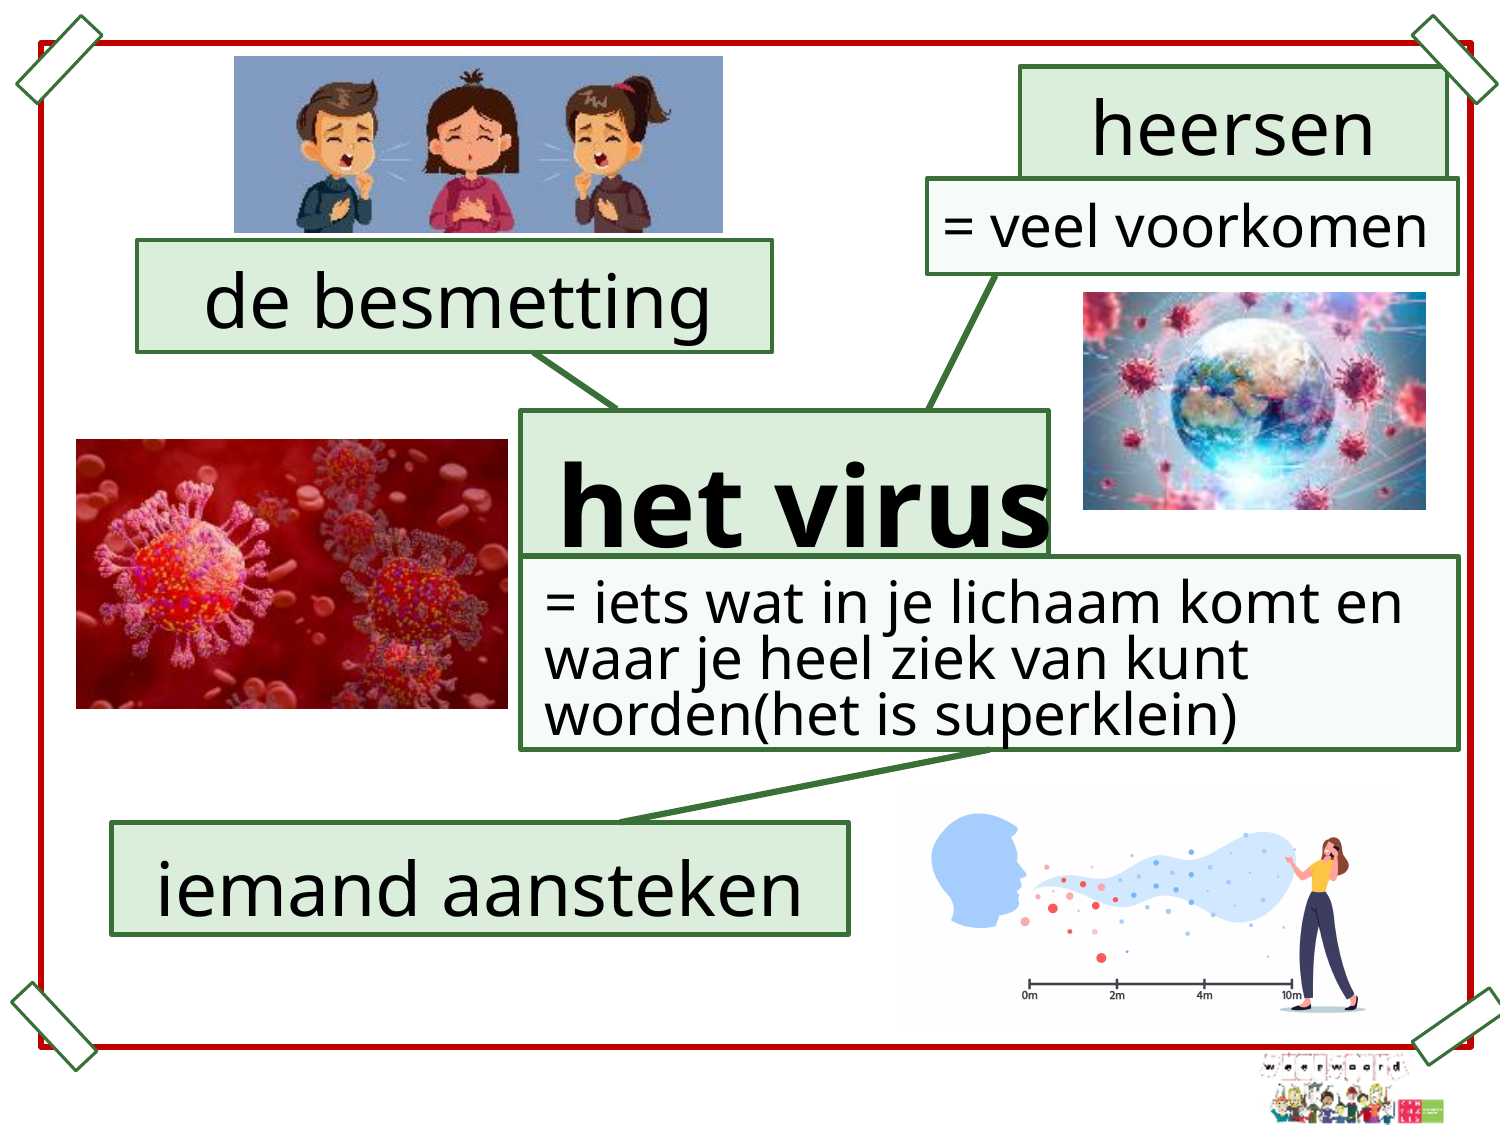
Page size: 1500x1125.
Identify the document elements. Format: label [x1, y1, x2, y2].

picture [233, 55, 723, 233]
text_box [619, 749, 990, 823]
picture [1083, 291, 1426, 510]
text_box [926, 275, 996, 412]
picture [899, 791, 1397, 1033]
text_box [39, 12, 1500, 1074]
picture [76, 438, 508, 710]
picture [1257, 1074, 1448, 1125]
text_box [532, 351, 617, 410]
